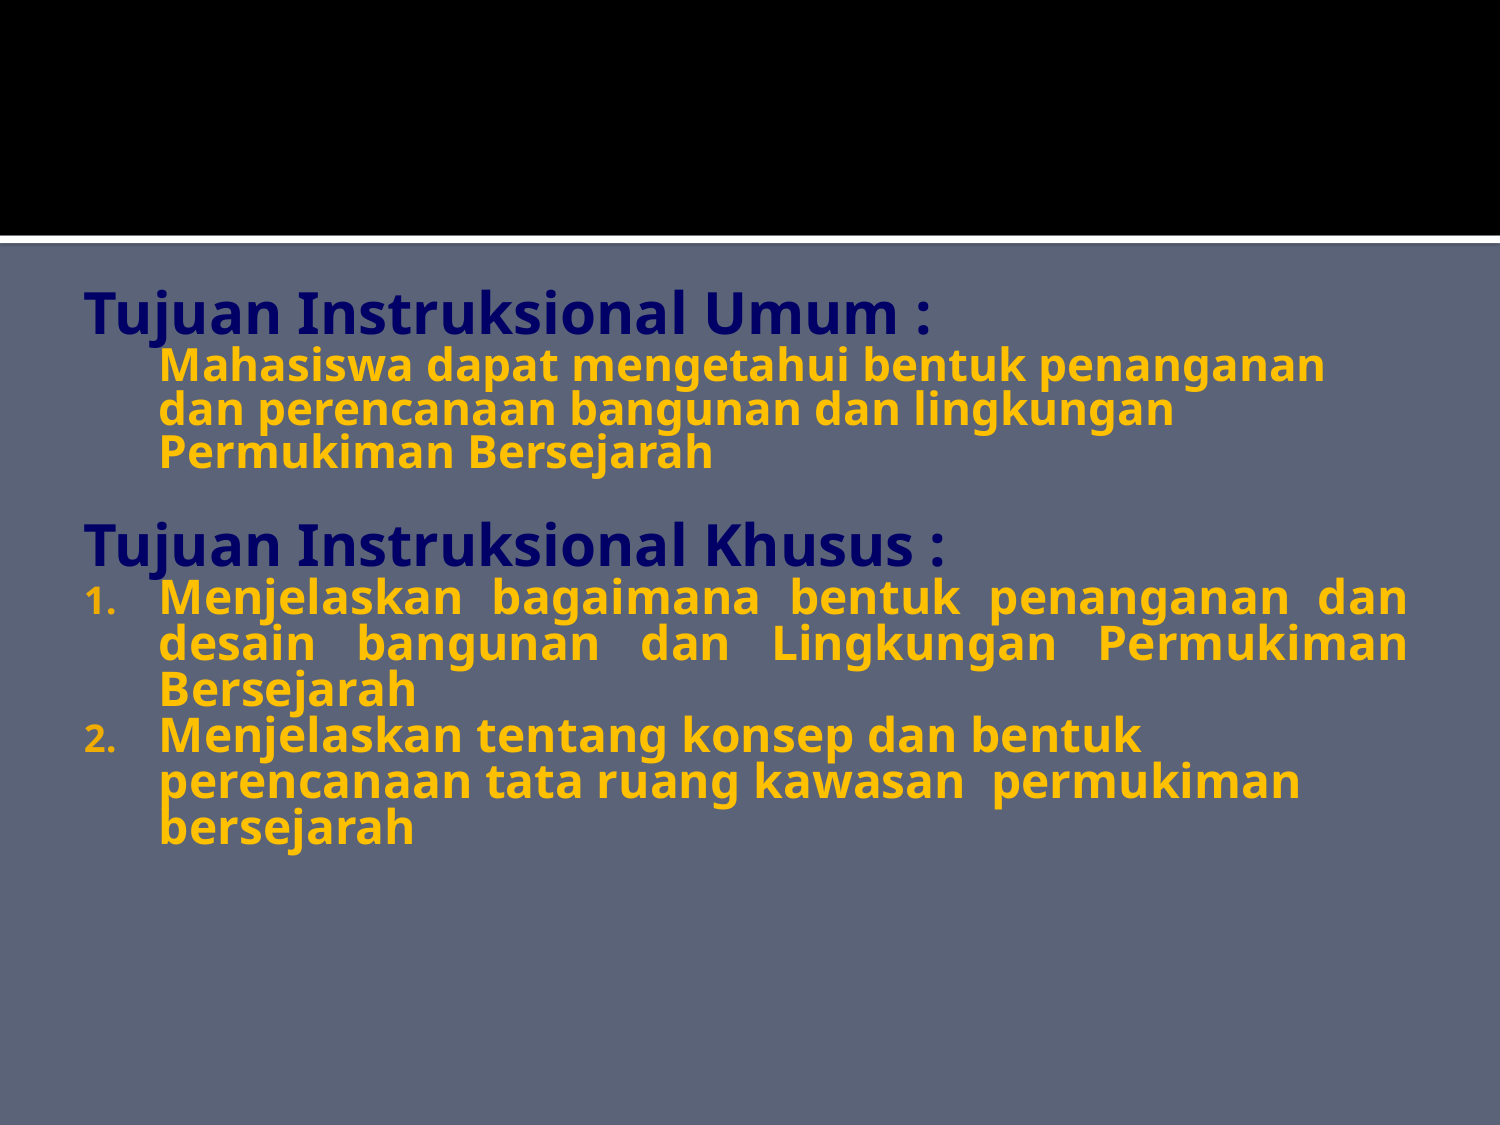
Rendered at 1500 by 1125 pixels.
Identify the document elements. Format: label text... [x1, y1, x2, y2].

list Tujuan Instruksional Umum : Mahasiswa dapat mengetahui bentuk penanganan dan perencanaan bangunan dan lingkungan Permukiman Bersejarah Tujuan Instruksional Khusus : Menjelaskan bagaimana bentuk penanganan dan desain bangunan dan Lingkungan Permukiman Bersejarah Menjelaskan tentang konsep dan bentuk perencanaan tata ruang kawasan permukiman bersejarah [75, 275, 1425, 975]
